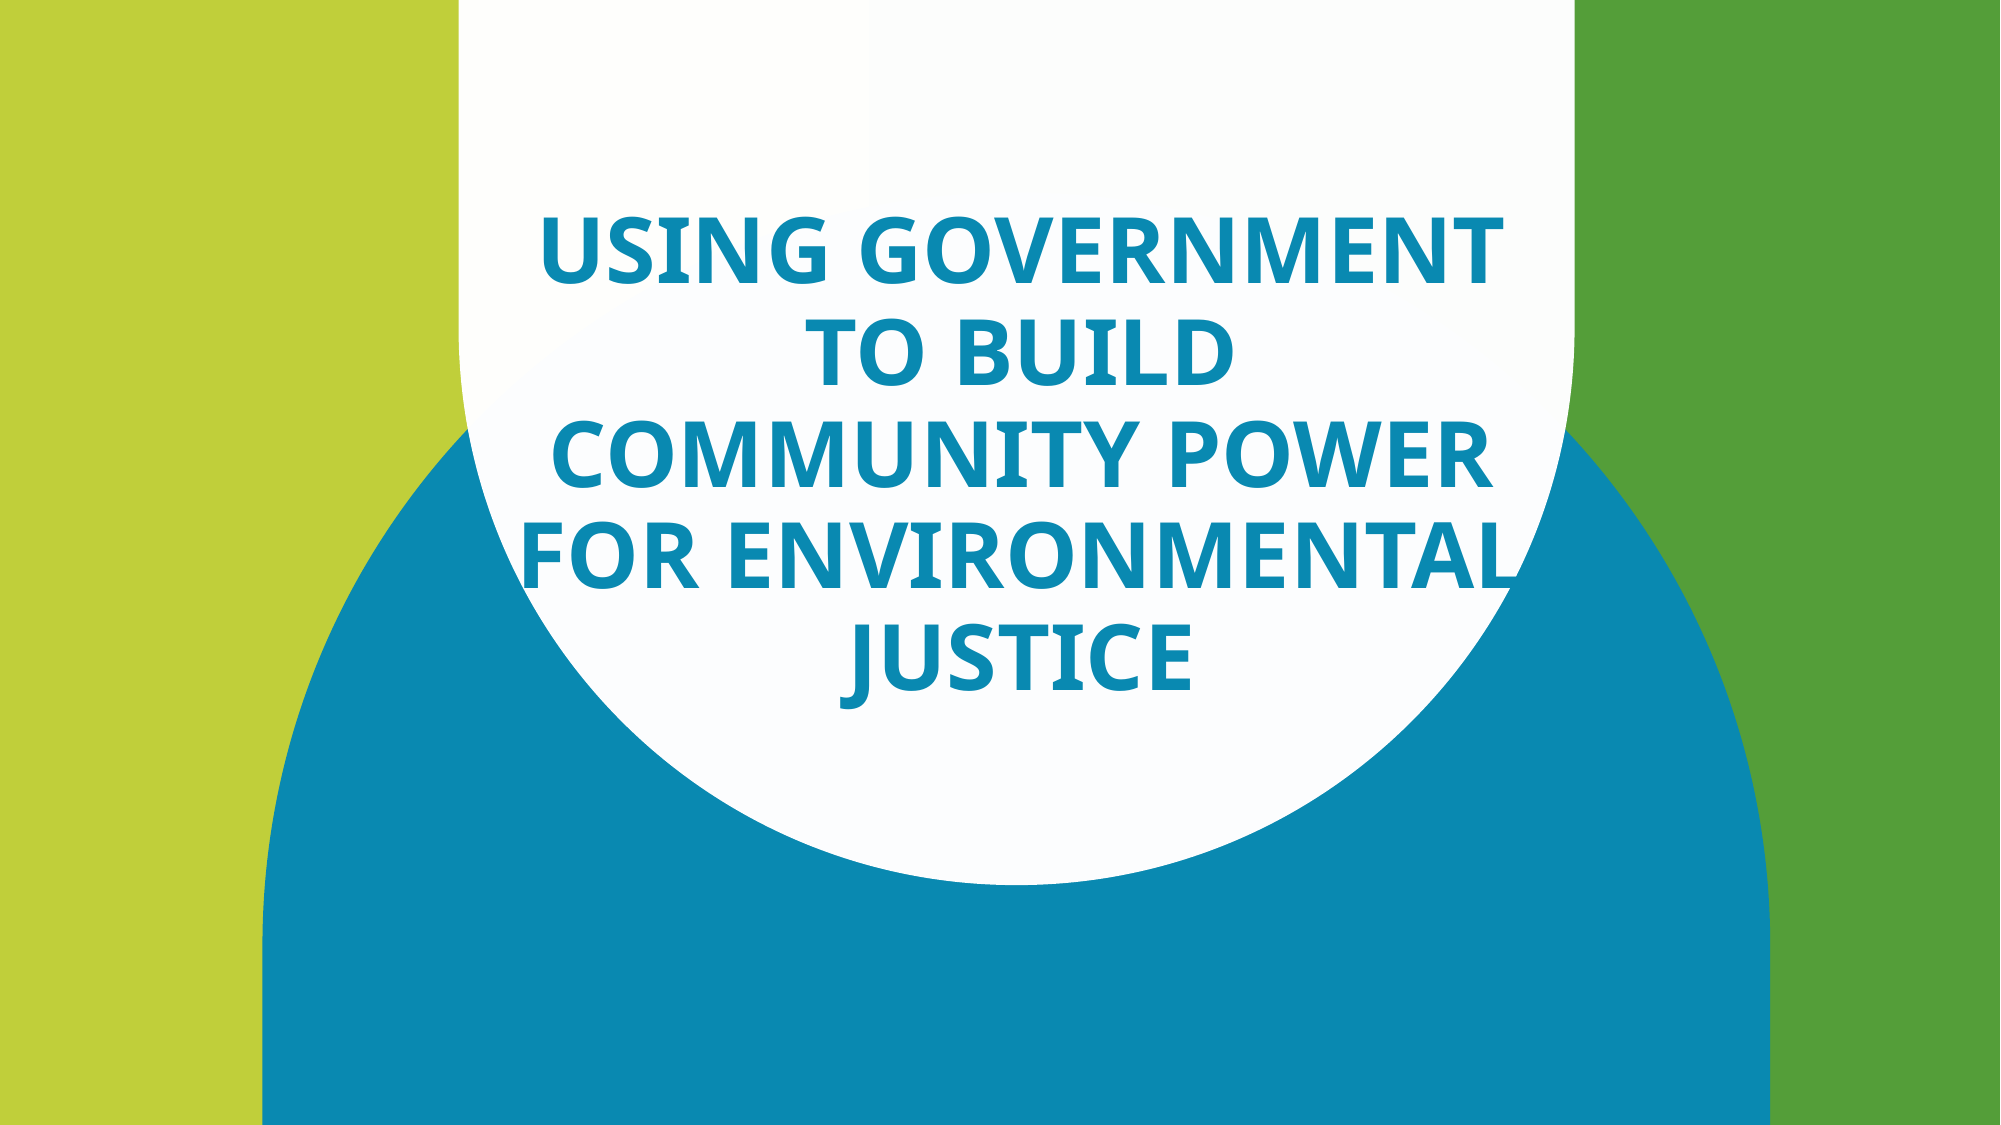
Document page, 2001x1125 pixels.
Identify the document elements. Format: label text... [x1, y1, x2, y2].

title Using government to build community power for environmental justice [491, 71, 1553, 717]
